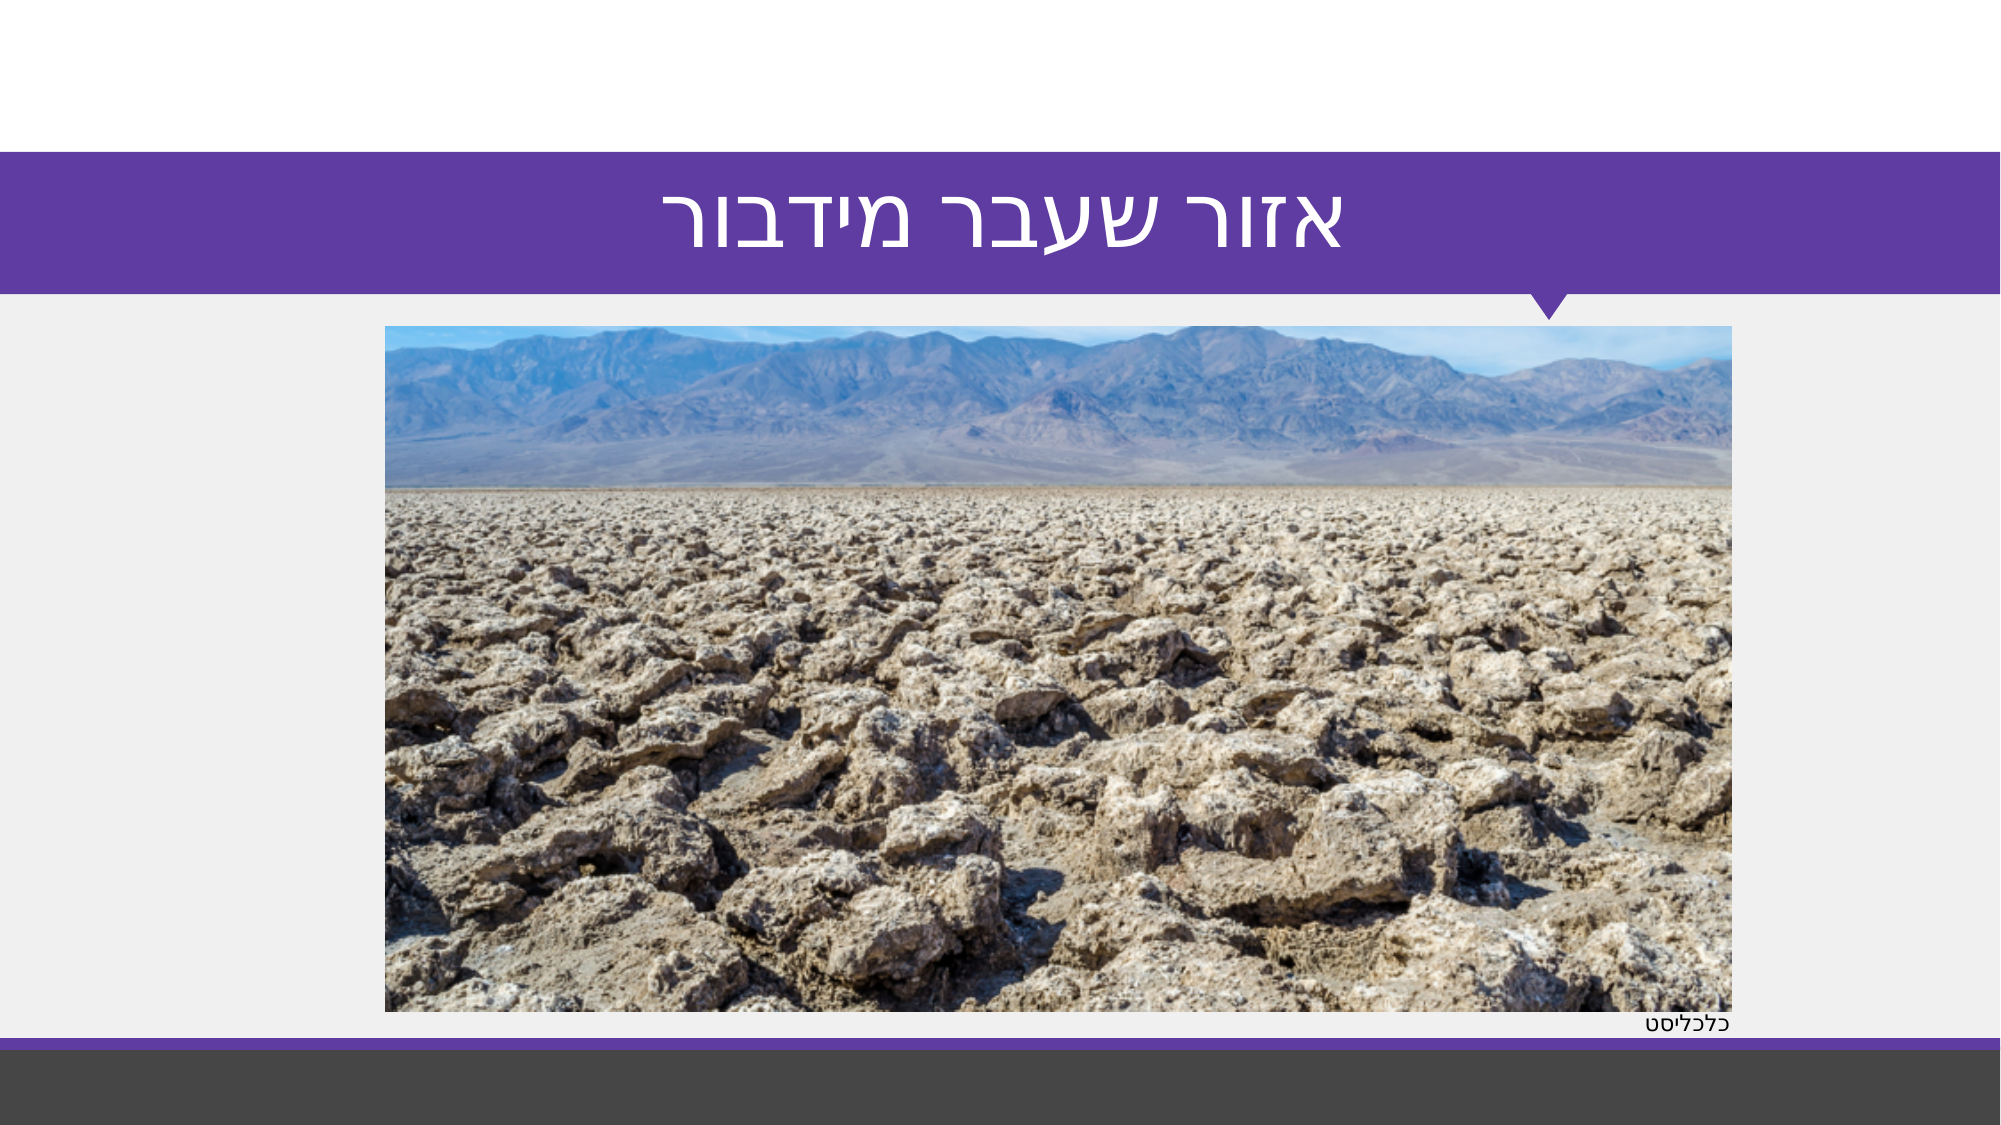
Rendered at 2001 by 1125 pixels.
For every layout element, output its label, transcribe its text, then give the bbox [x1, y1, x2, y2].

text_box כלכליסט [1629, 1000, 1945, 1043]
picture [385, 326, 1732, 1012]
title אזור שעבר מידבור [180, 36, 1830, 275]
